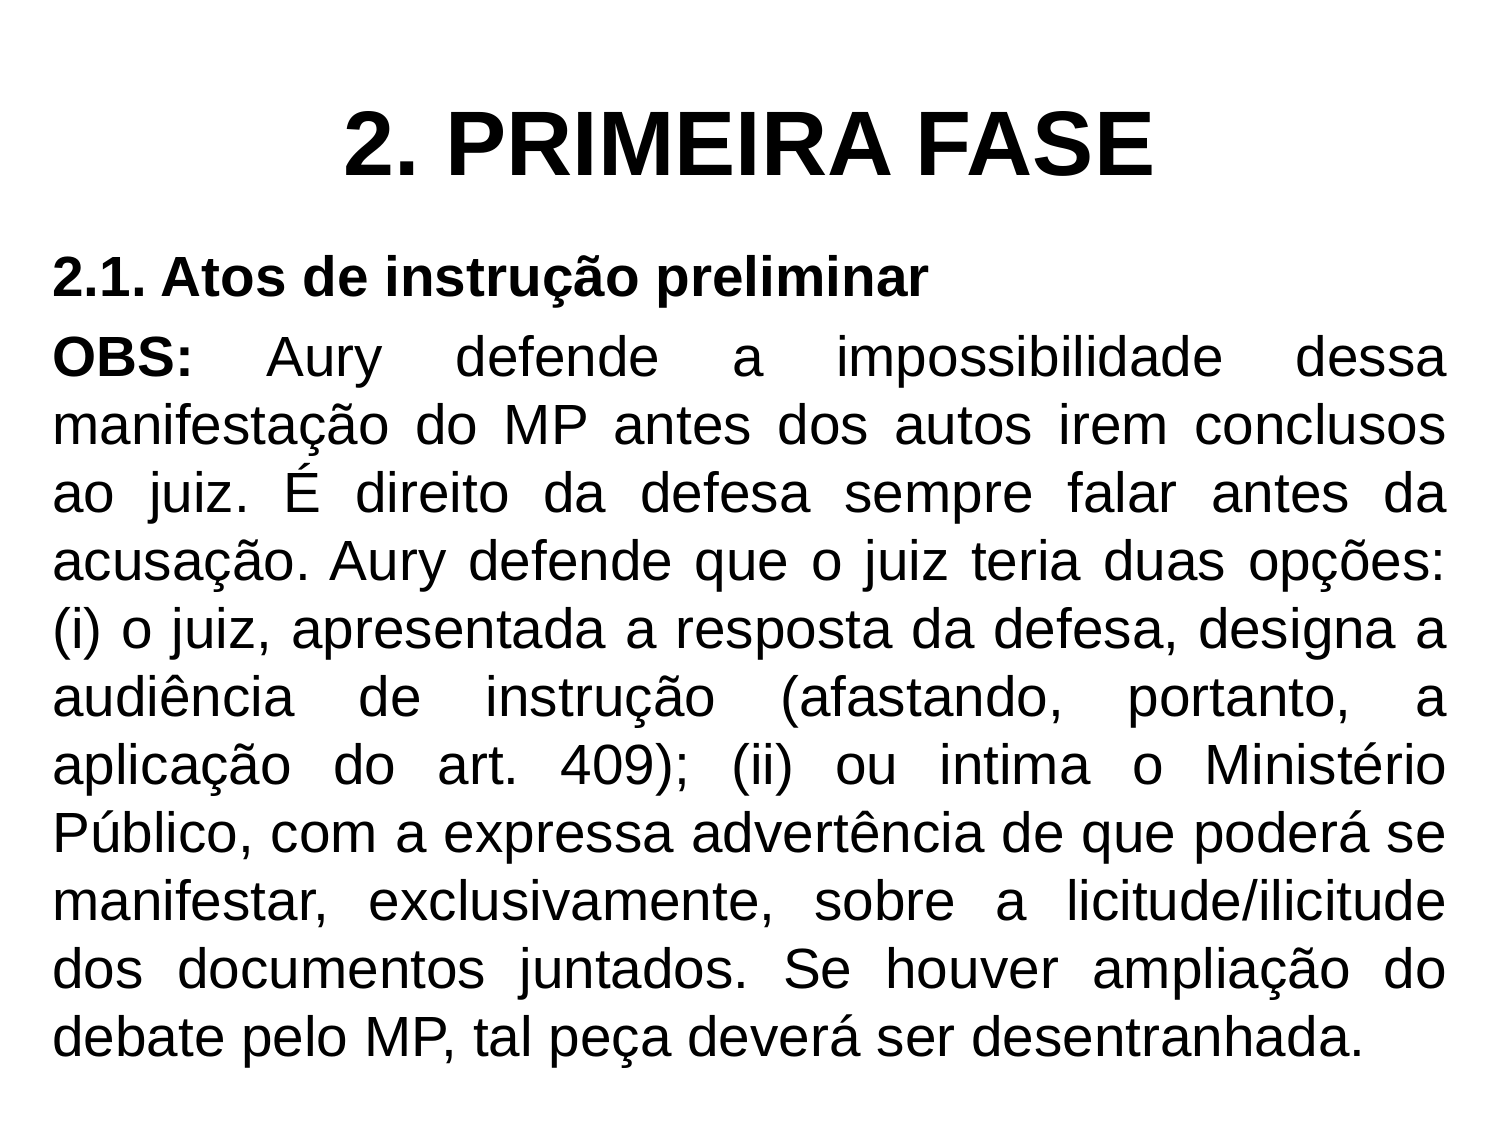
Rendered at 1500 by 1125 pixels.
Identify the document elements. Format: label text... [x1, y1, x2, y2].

title 2. PRIMEIRA FASE [75, 45, 1425, 232]
list 2.1. Atos de instrução preliminar OBS: Aury defende a impossibilidade dessa manifestação do MP antes dos autos irem conclusos ao juiz. É direito da defesa sempre falar antes da acusação. Aury defende que o juiz teria duas opções: (i) o juiz, apresentada a resposta da defesa, designa a audiência de instrução (afastando, portanto, a aplicação do art. 409); (ii) ou intima o Ministério Público, com a expressa advertência de que poderá se manifestar, exclusivamente, sobre a licitude/ilicitude dos documentos juntados. Se houver ampliação do debate pelo MP, tal peça deverá ser desentranhada. [37, 232, 1463, 1125]
